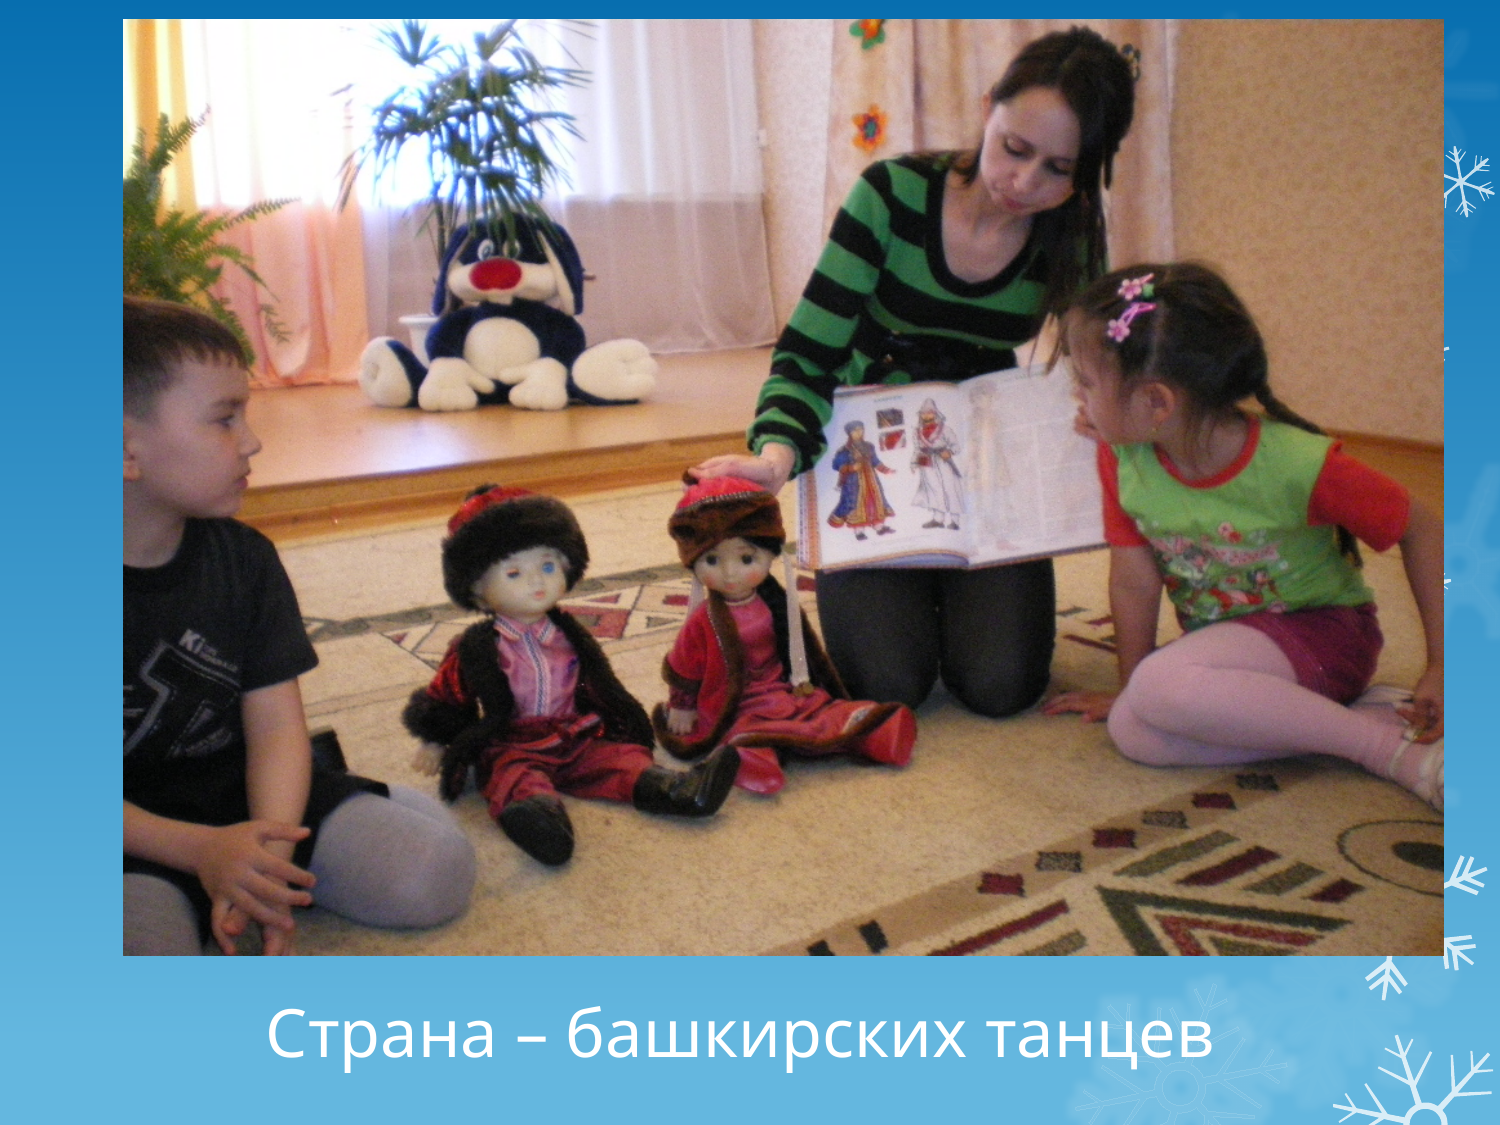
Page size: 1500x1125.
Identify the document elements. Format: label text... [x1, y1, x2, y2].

picture [123, 18, 1444, 957]
title Страна – башкирских танцев [147, 967, 1335, 1094]
